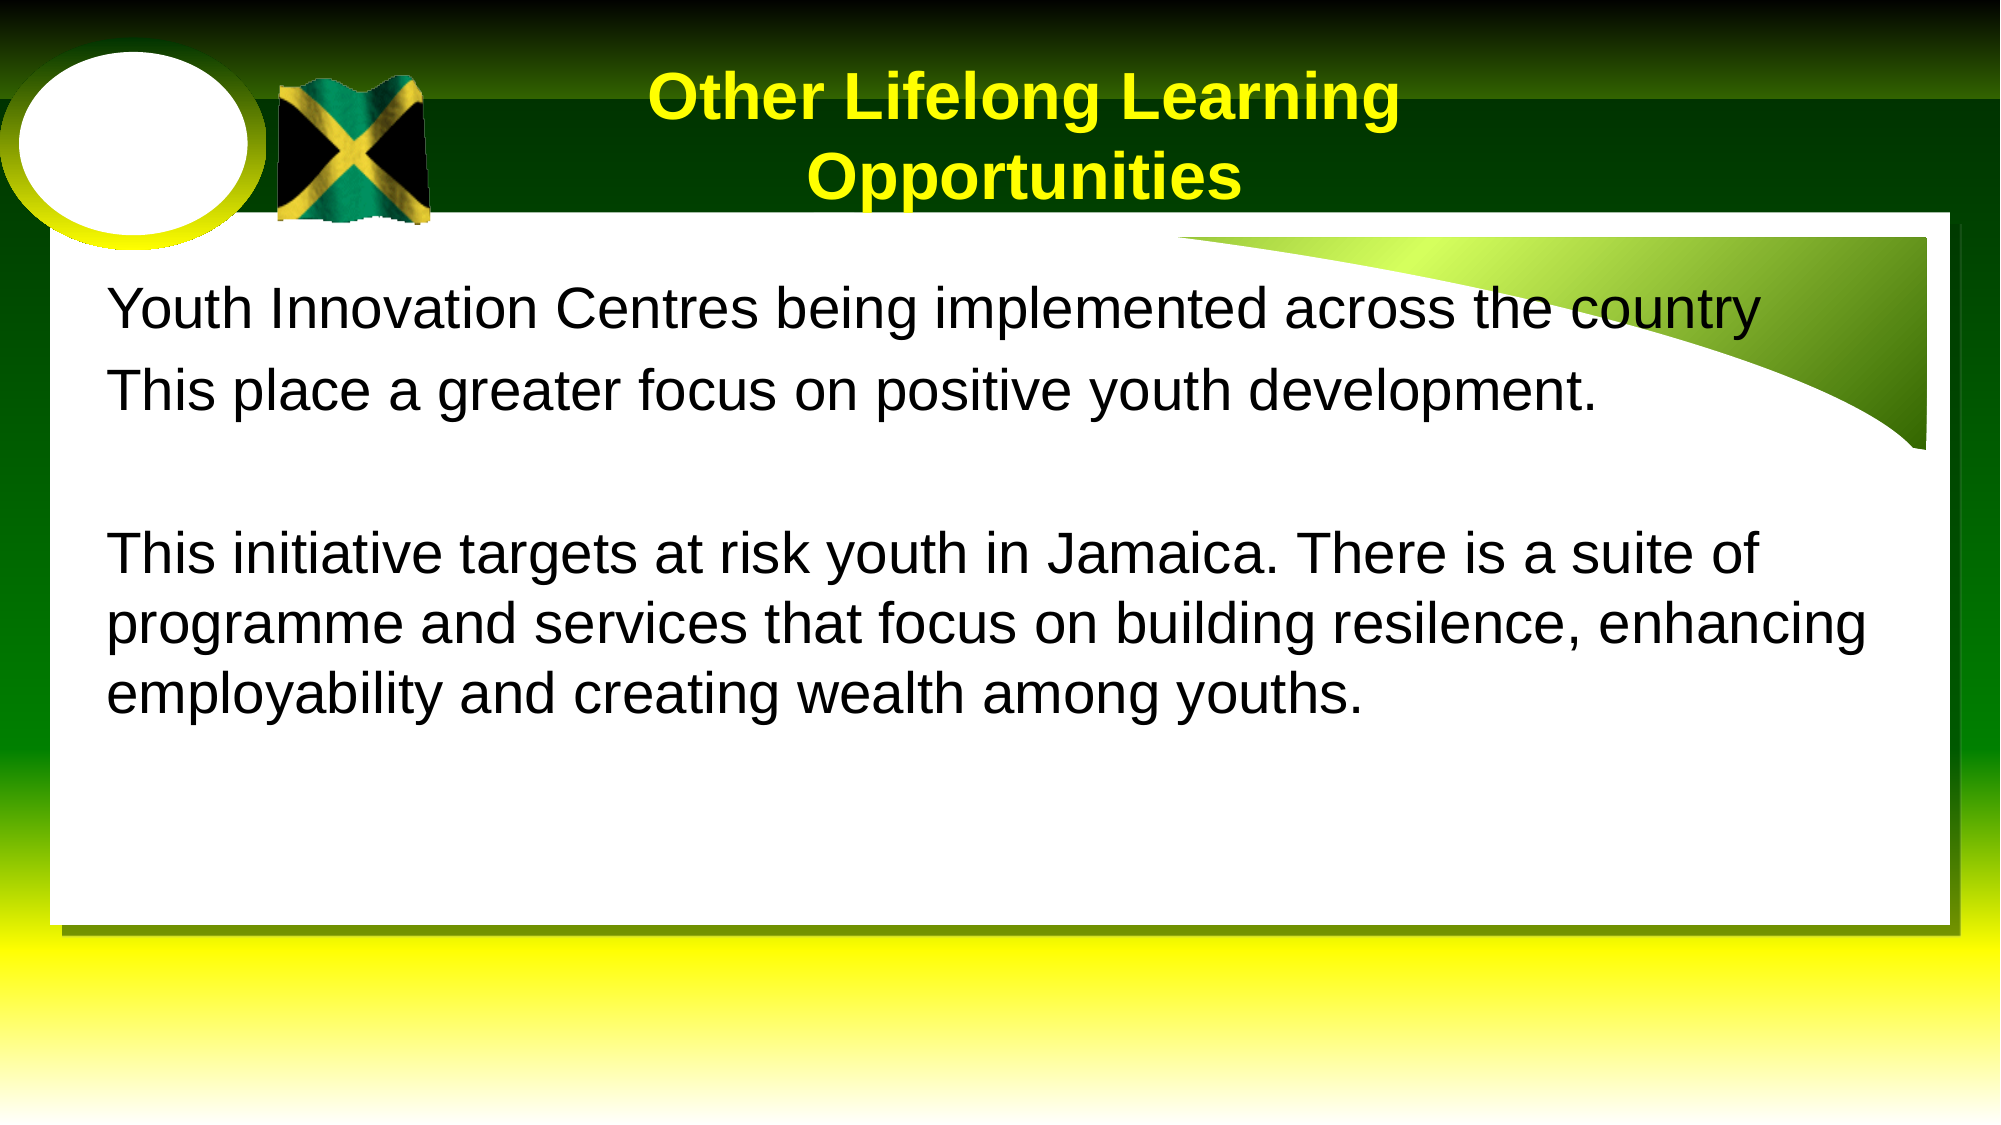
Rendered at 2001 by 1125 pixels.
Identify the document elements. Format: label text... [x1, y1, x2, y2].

picture [274, 74, 438, 226]
list Youth Innovation Centres being implemented across the country This place a greater focus on positive youth development. This initiative targets at risk youth in Jamaica. There is a suite of programme and services that focus on building resilence, enhancing employability and creating wealth among youths. [91, 262, 1900, 947]
title Other Lifelong Learning Opportunities [462, 70, 1588, 196]
